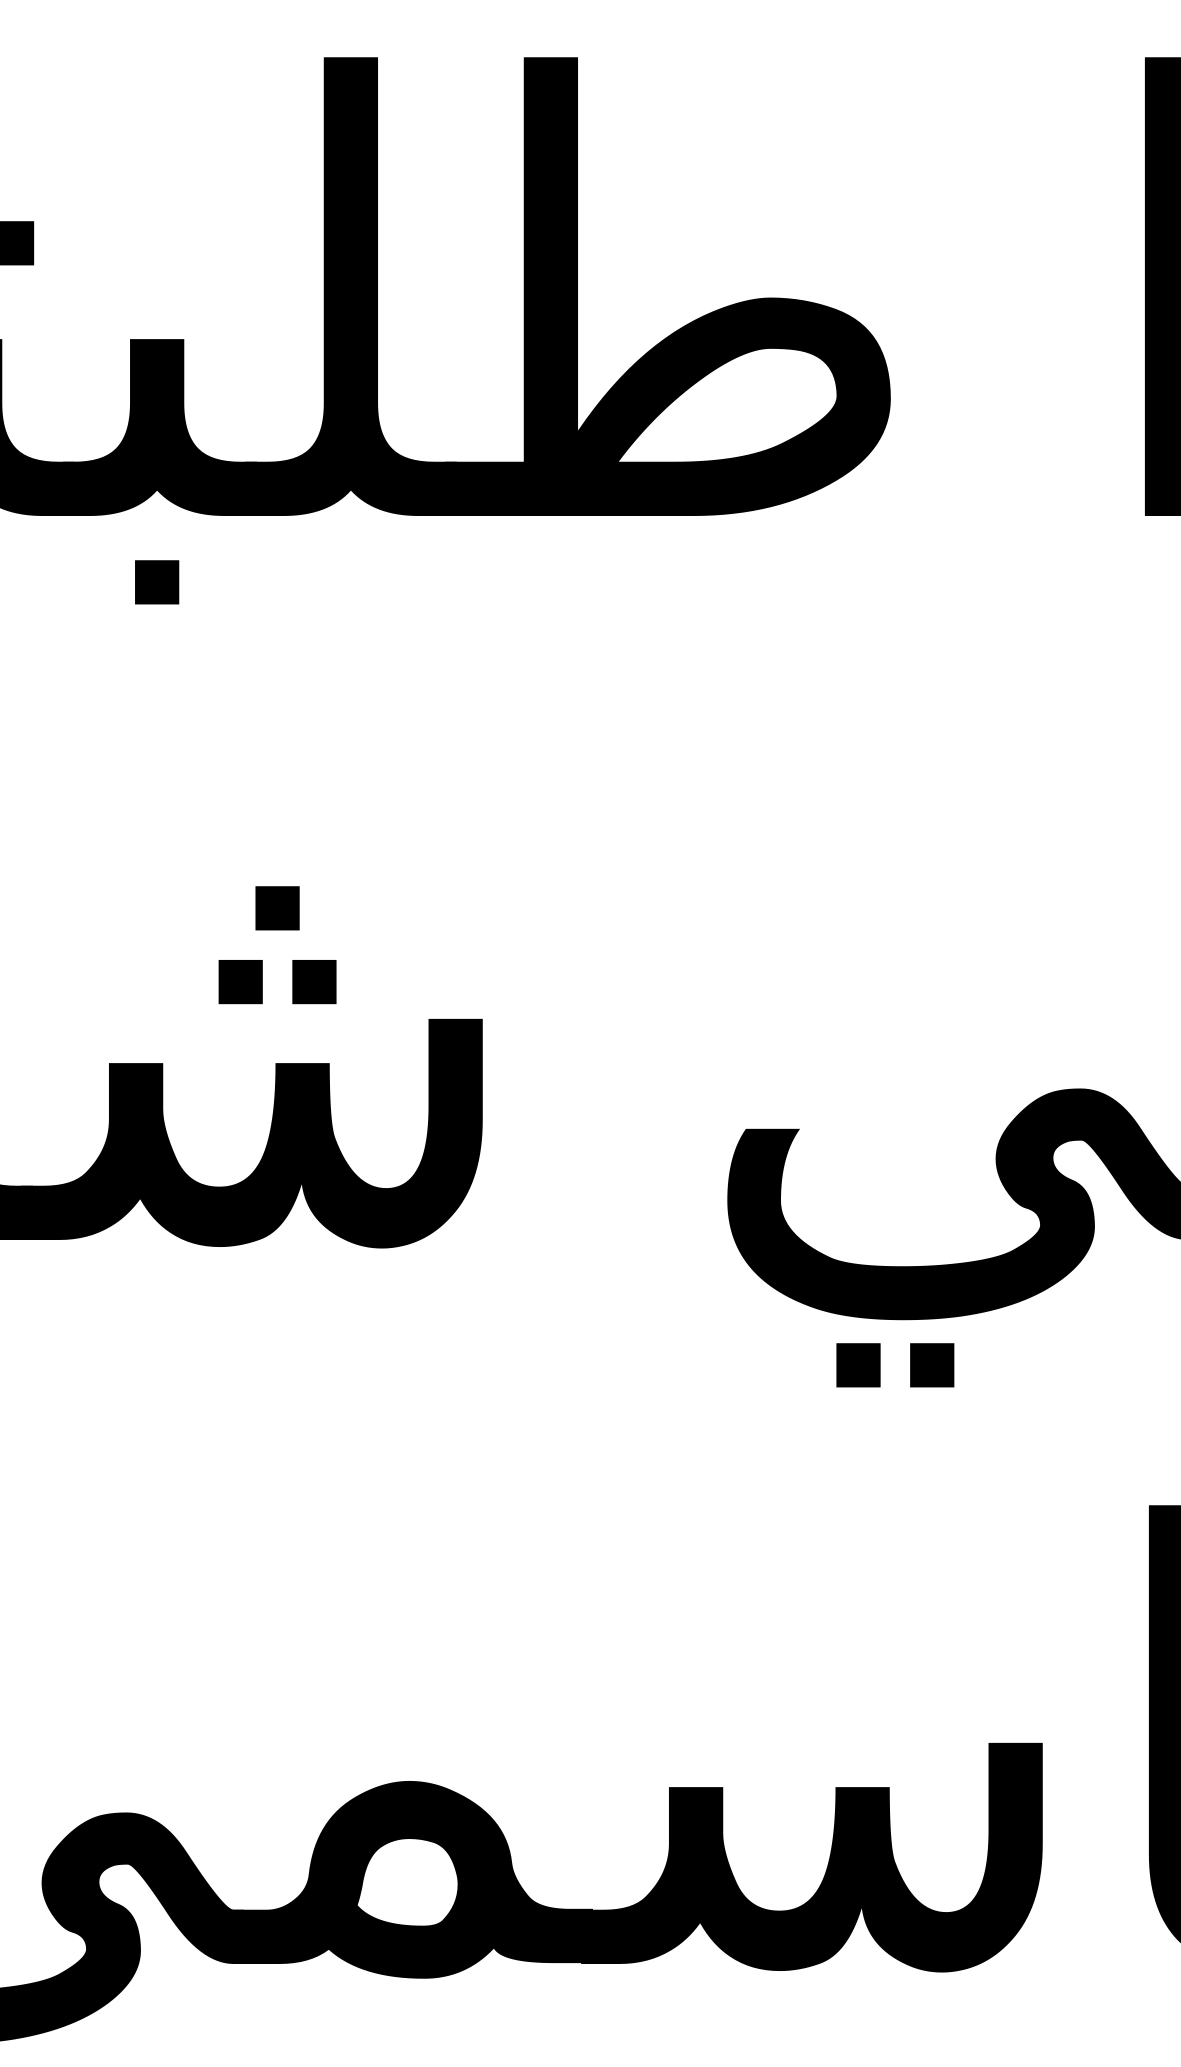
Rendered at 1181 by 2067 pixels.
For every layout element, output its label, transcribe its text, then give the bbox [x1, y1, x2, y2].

list إذا طلبتم مني شيئاً باسمي أعمله [0, 0, 1181, 2067]
